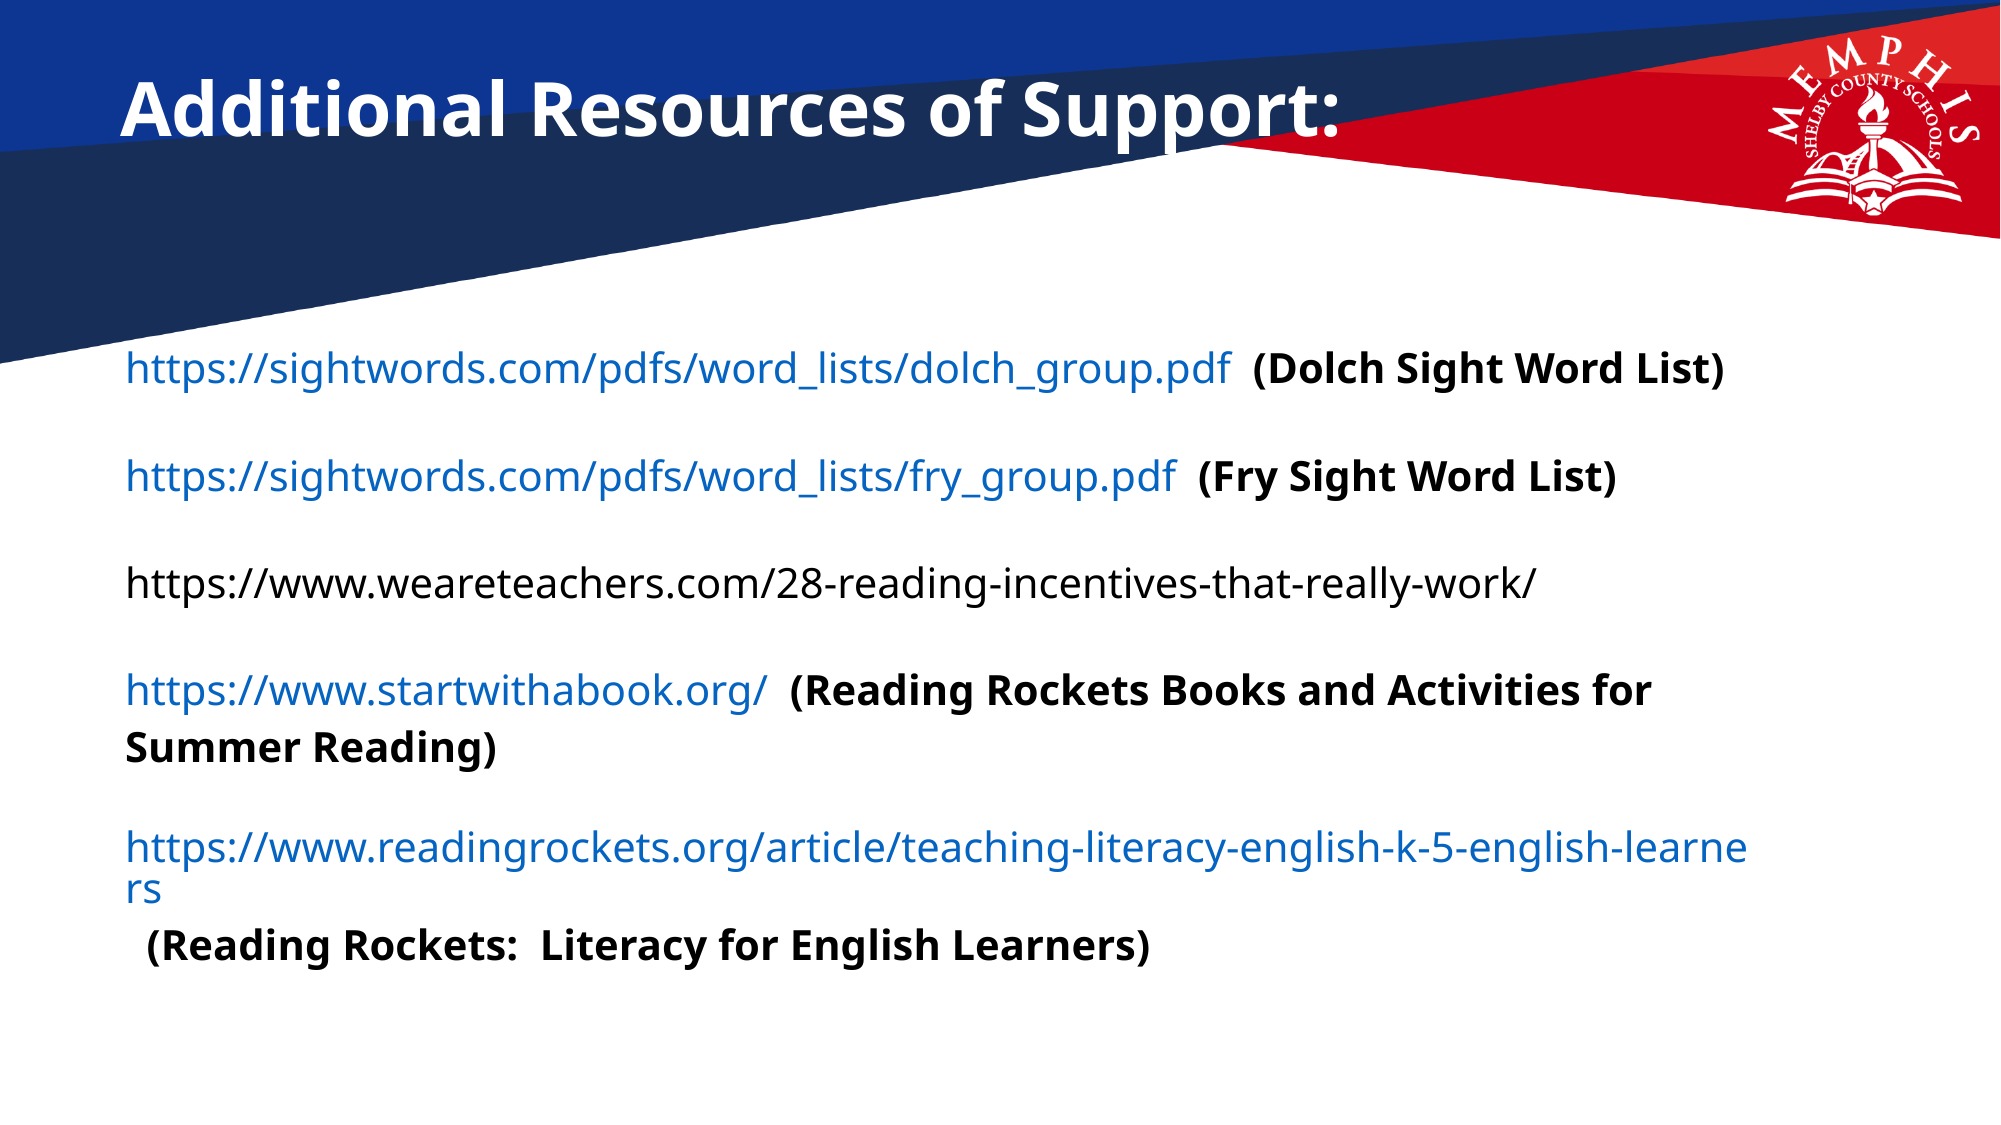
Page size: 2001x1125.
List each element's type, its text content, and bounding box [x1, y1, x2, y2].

picture [0, 0, 2001, 1125]
text_box https://sightwords.com/pdfs/word_lists/dolch_group.pdf (Dolch Sight Word List) https://sightwords.com/pdfs/word_lists/fry_group.pdf (Fry Sight Word List) https://www.weareteachers.com/28-reading-incentives-that-really-work/ https://www.startwithabook.org/ (Reading Rockets Books and Activities for Summer Reading) https://www.readingrockets.org/article/teaching-literacy-english-k-5-english-learners (Reading Rockets: Literacy for English Learners) [110, 334, 1769, 935]
text_box Additional Resources of Support: [105, 54, 1728, 160]
list [0, 277, 2000, 1090]
title [0, 65, 1725, 277]
